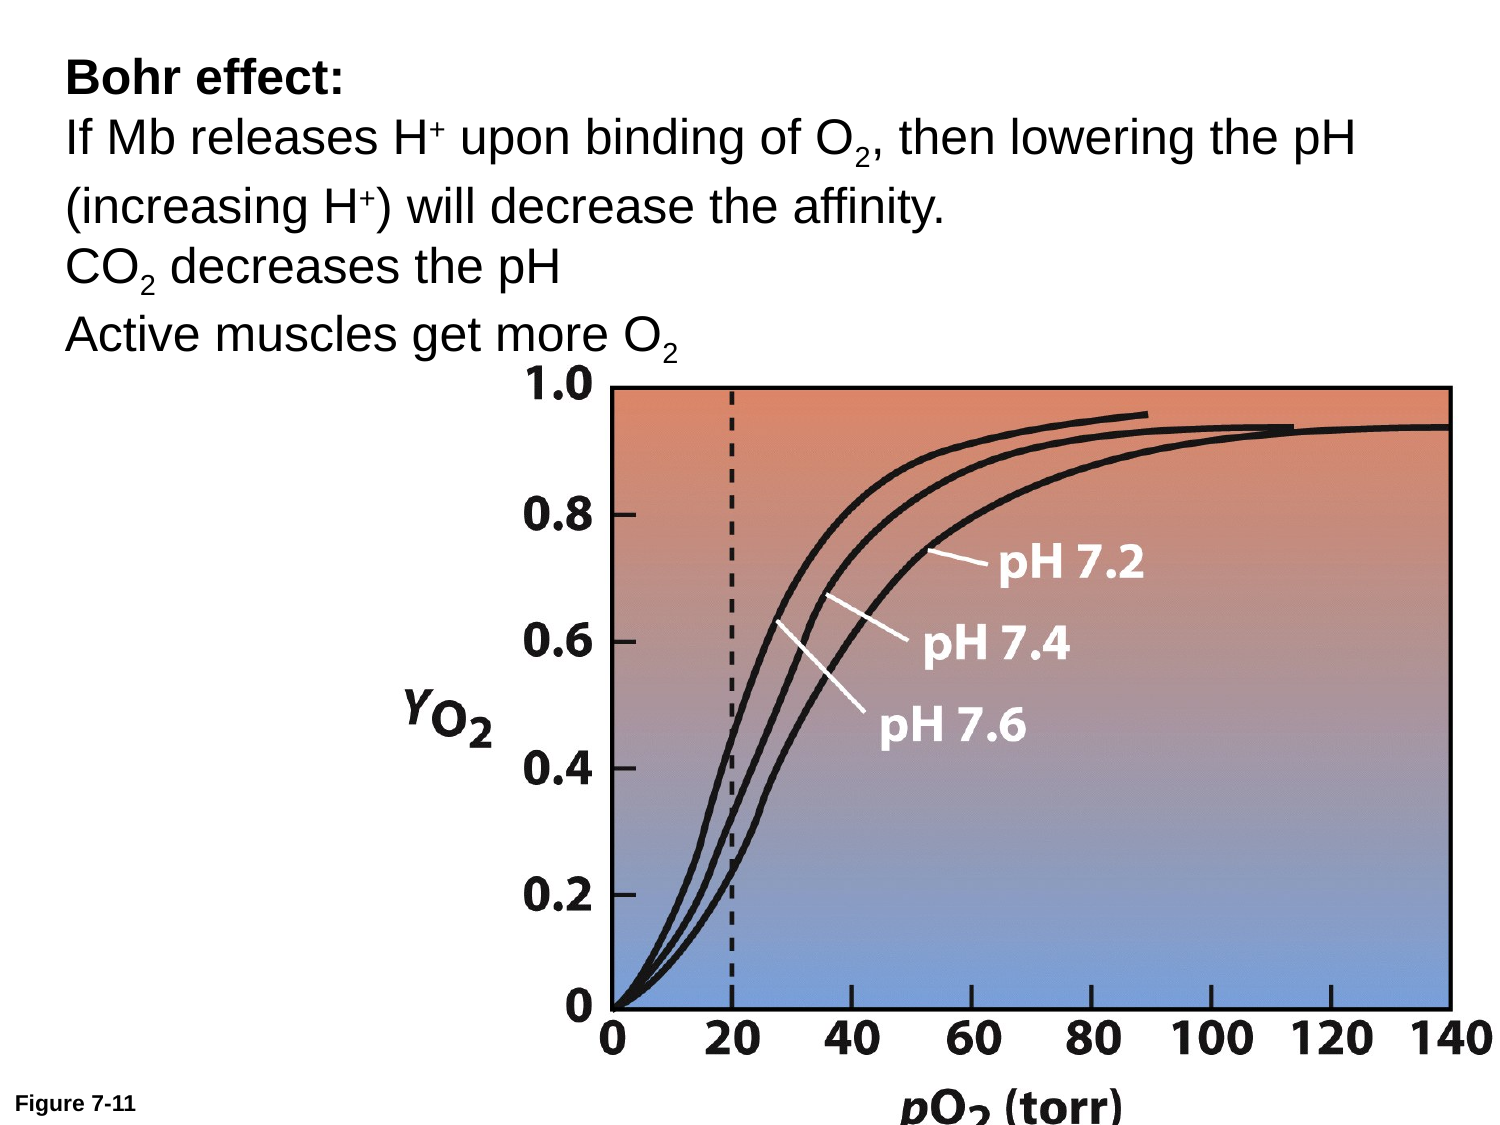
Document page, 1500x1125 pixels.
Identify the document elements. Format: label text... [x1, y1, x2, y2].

picture [397, 350, 1499, 1125]
text_box Bohr effect: If Mb releases H+ upon binding of O2, then lowering the pH (increasing H+) will decrease the affinity. CO2 decreases the pH Active muscles get more O2 [50, 37, 1425, 377]
text_box Figure 7-11 [0, 1081, 392, 1124]
